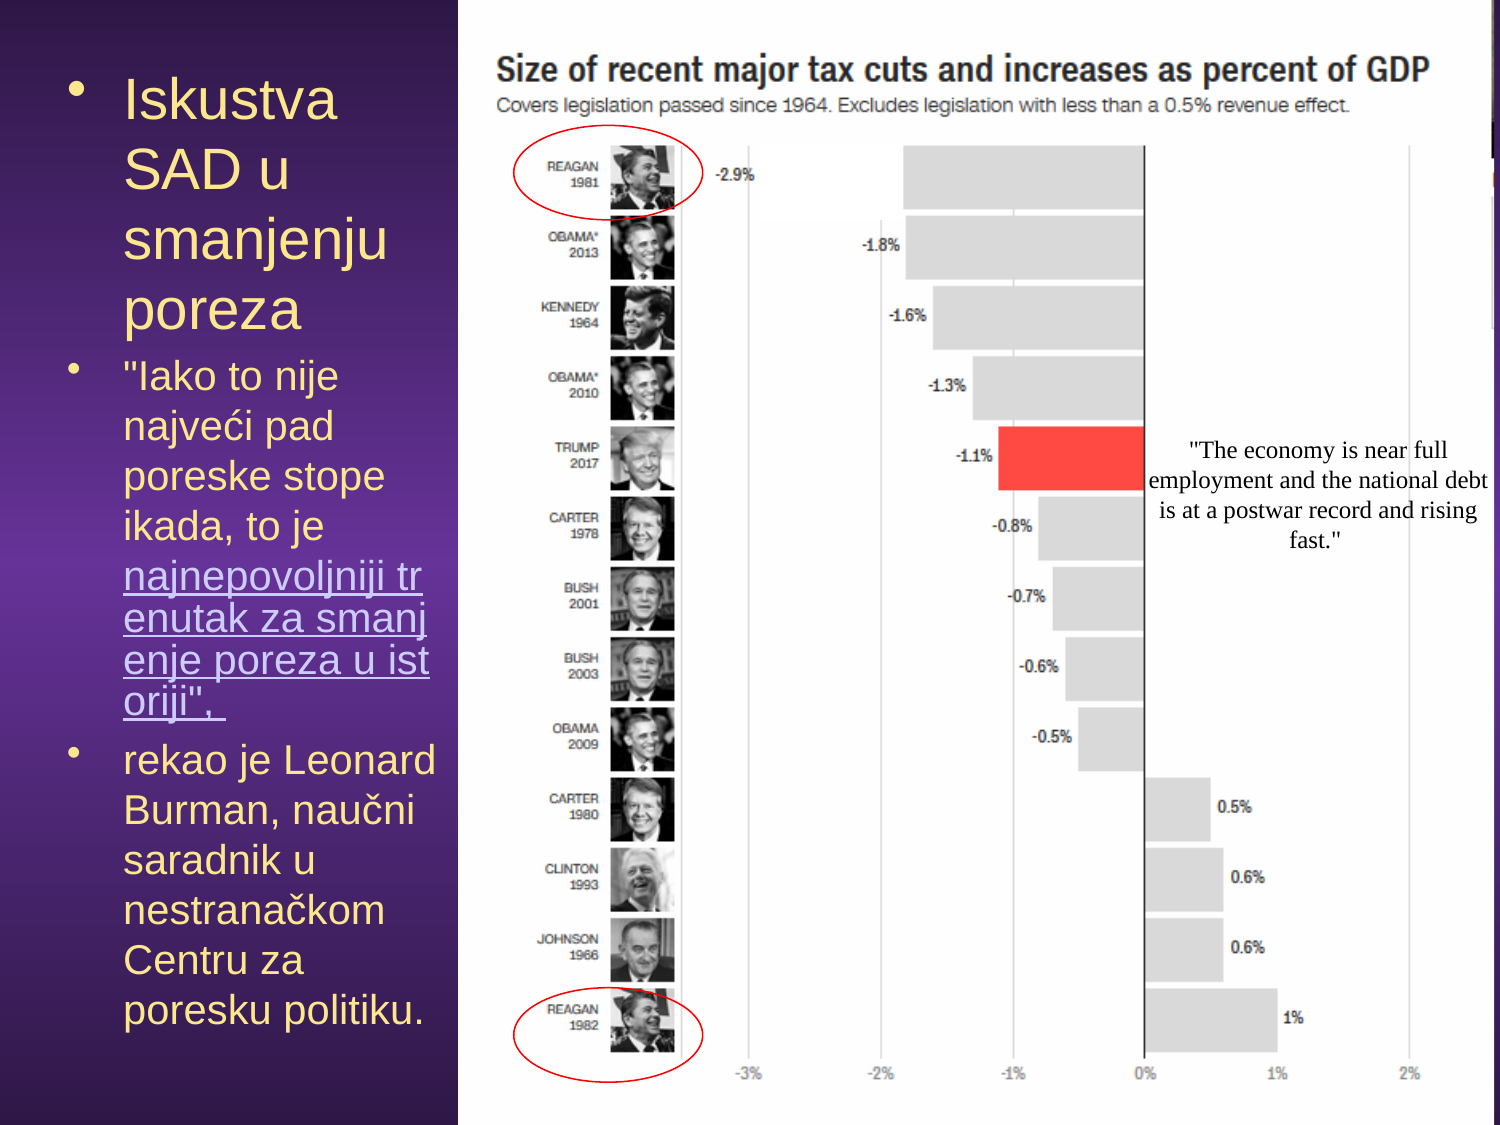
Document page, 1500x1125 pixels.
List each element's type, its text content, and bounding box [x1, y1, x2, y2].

list Iskustva SAD u smanjenju poreza "Iako to nije najveći pad poreske stope ikada, to je najnepovoljniji trenutak za smanjenje poreza u istoriji", rekao je Leonard Burman, naučni saradnik u nestranačkom Centru za poresku politiku. [51, 53, 452, 809]
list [457, 0, 1495, 1125]
